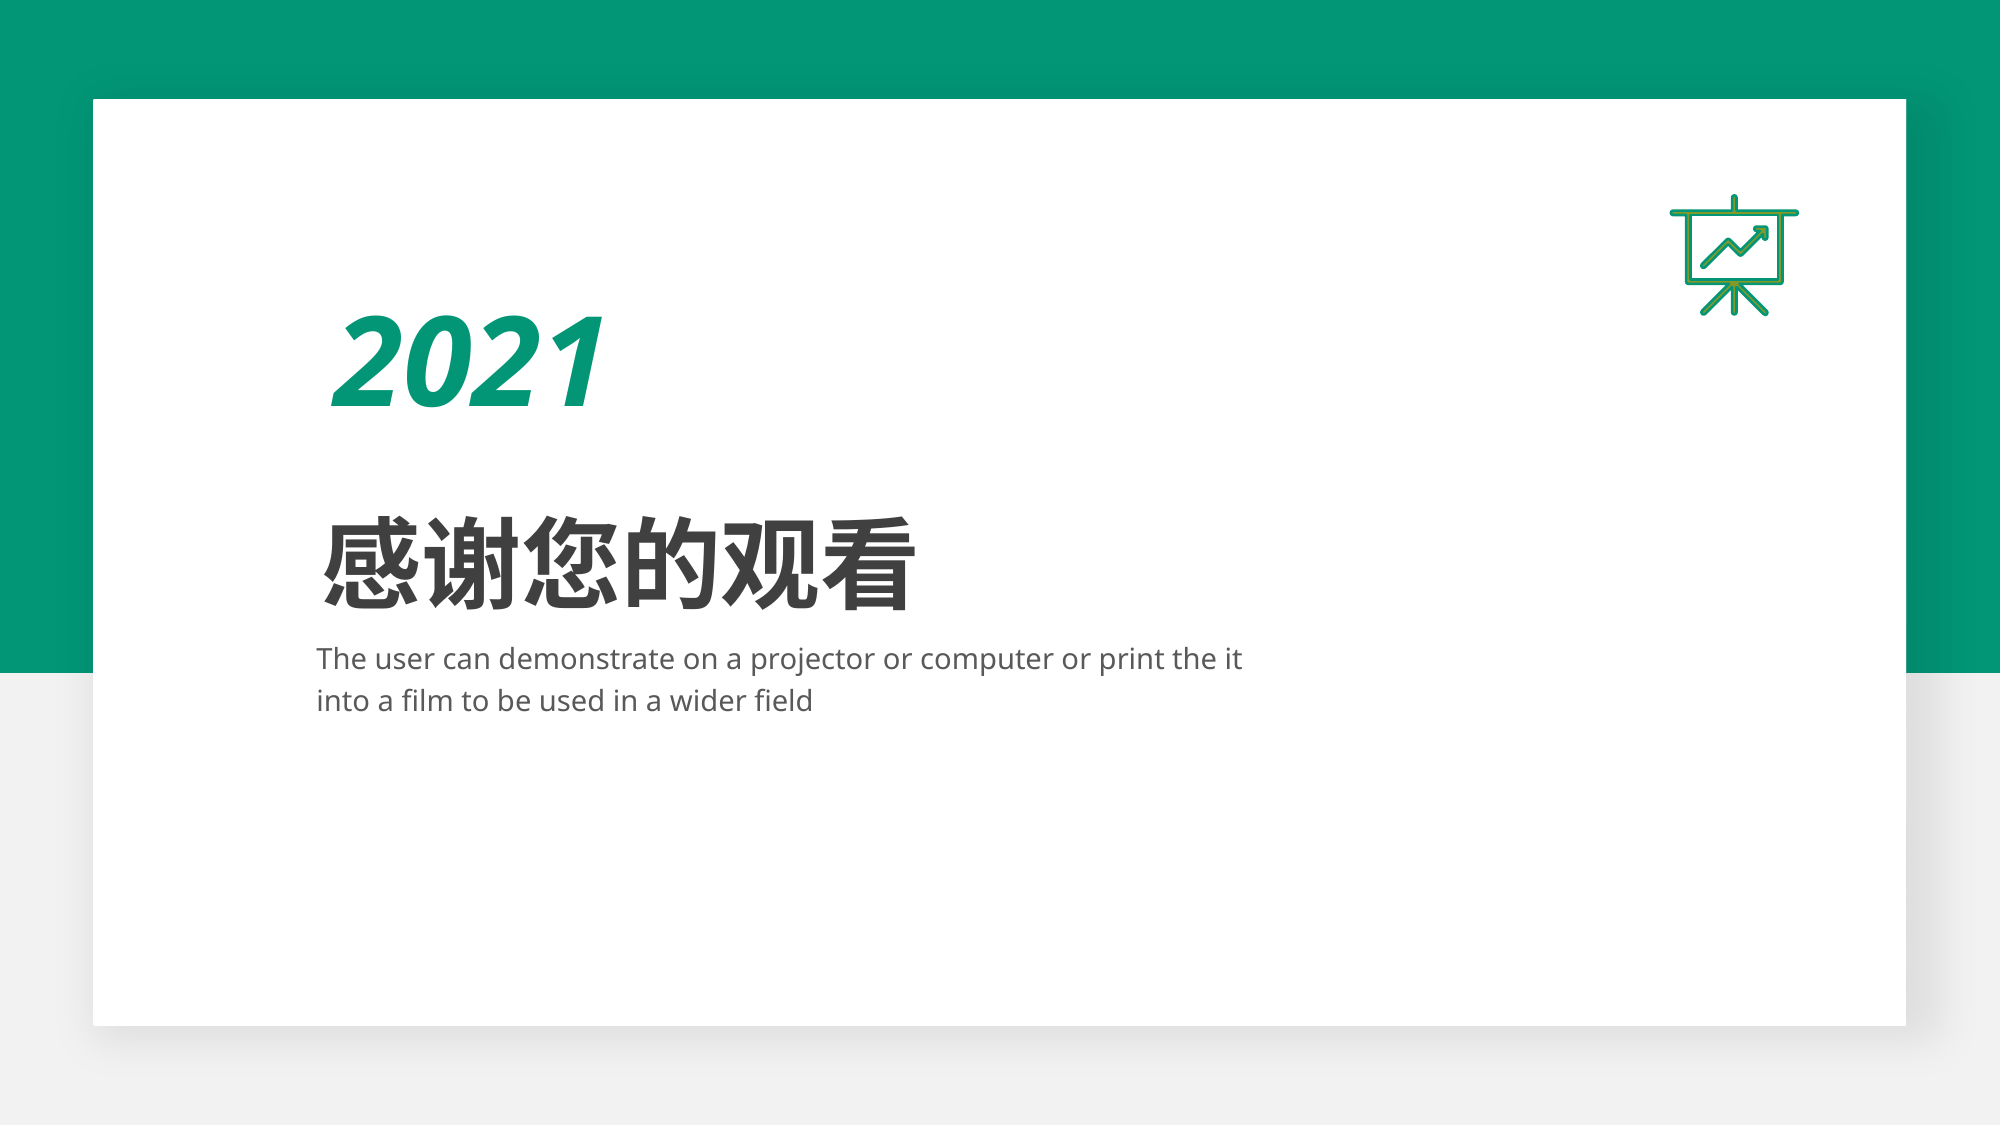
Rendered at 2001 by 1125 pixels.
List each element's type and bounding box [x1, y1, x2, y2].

picture [93, 99, 1907, 1026]
